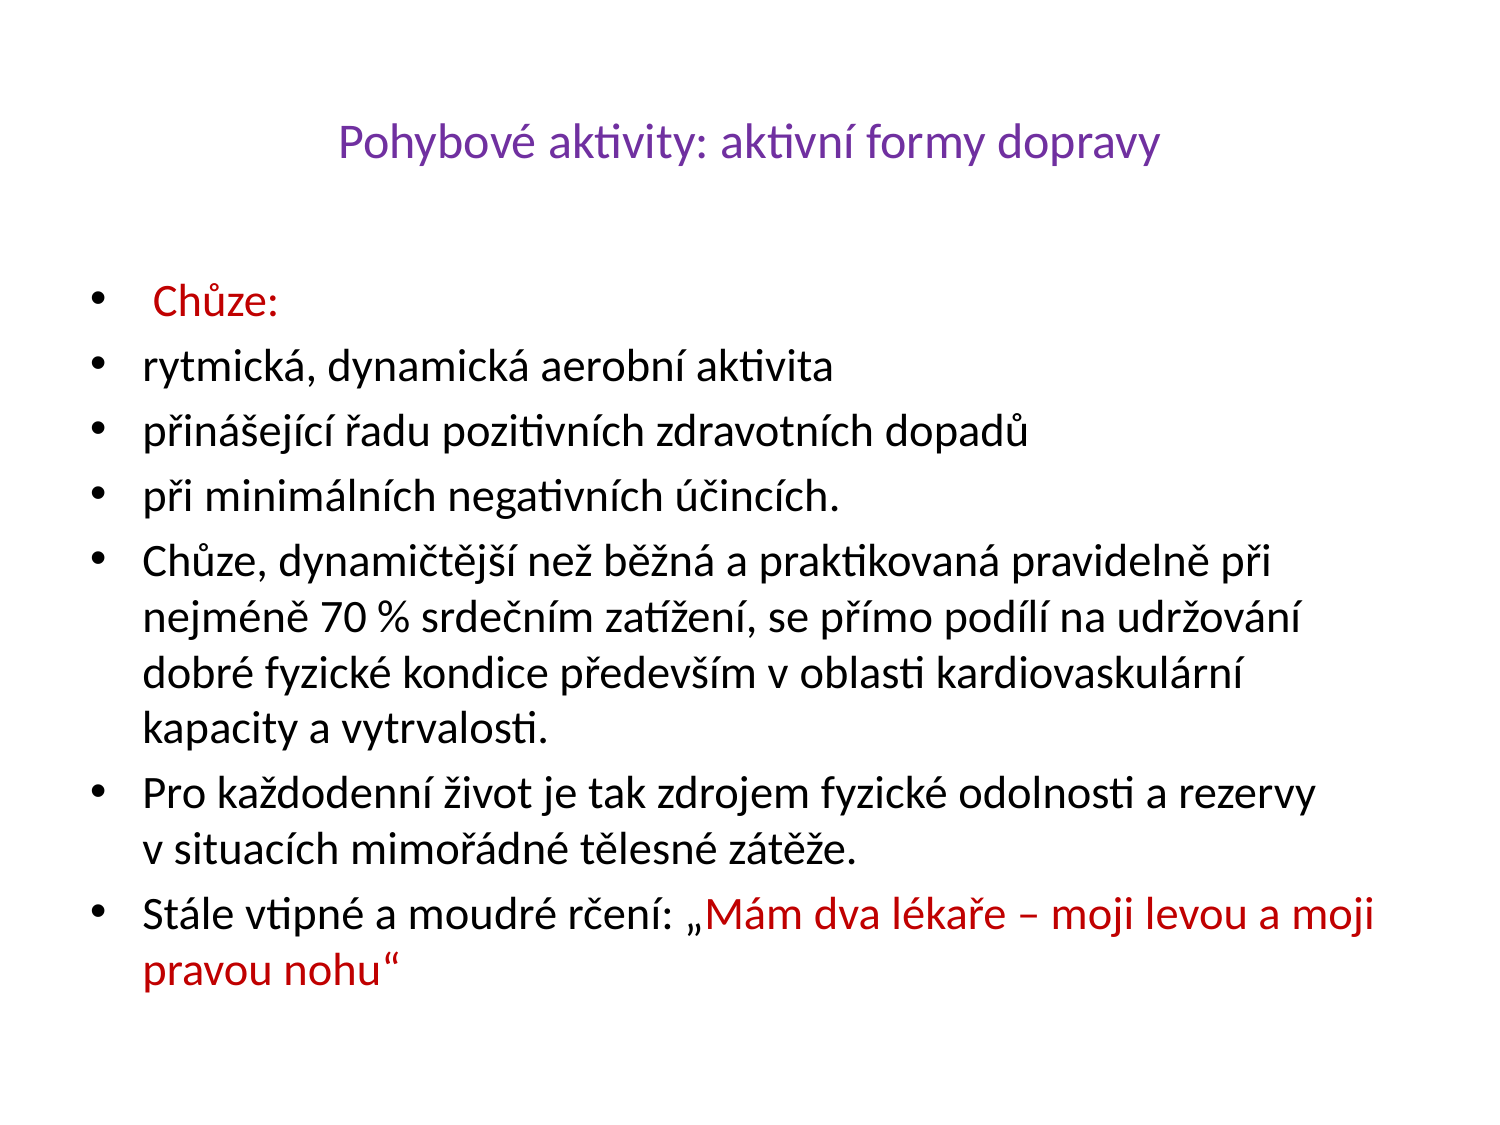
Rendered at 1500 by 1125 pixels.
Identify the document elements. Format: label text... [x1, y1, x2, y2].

title Pohybové aktivity: aktivní formy dopravy [75, 45, 1425, 233]
list Chůze: rytmická, dynamická aerobní aktivita přinášející řadu pozitivních zdravotních dopadů při minimálních negativních účincích. Chůze, dynamičtější než běžná a praktikovaná pravidelně při nejméně 70 % srdečním zatížení, se přímo podílí na udržování dobré fyzické kondice především v oblasti kardiovaskulární kapacity a vytrvalosti. Pro každodenní život je tak zdrojem fyzické odolnosti a rezervy v situacích mimořádné tělesné zátěže. Stále vtipné a moudré rčení: „Mám dva lékaře – moji levou a moji pravou nohu“ [75, 262, 1425, 1005]
